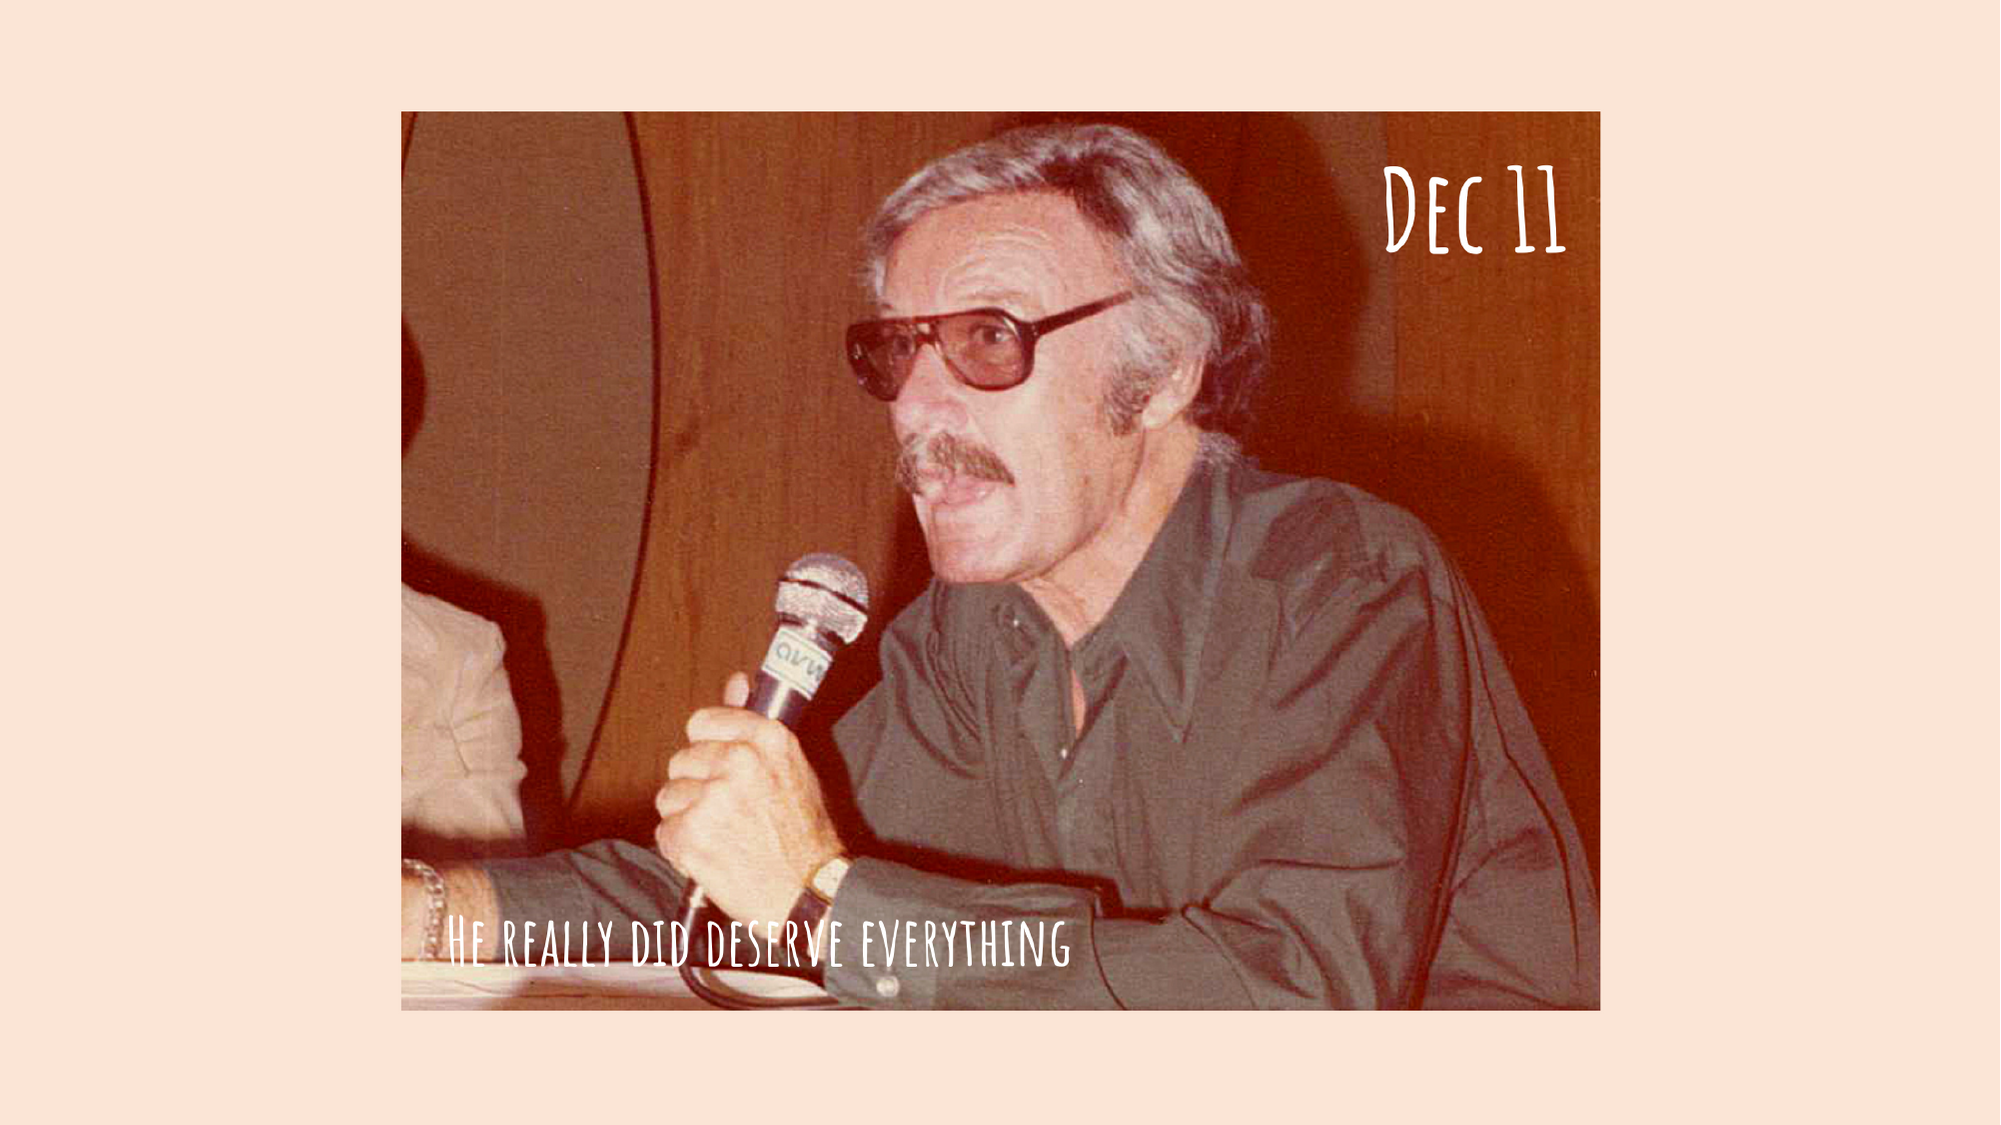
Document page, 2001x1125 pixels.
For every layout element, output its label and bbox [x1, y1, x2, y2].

list [207, 0, 1793, 1125]
